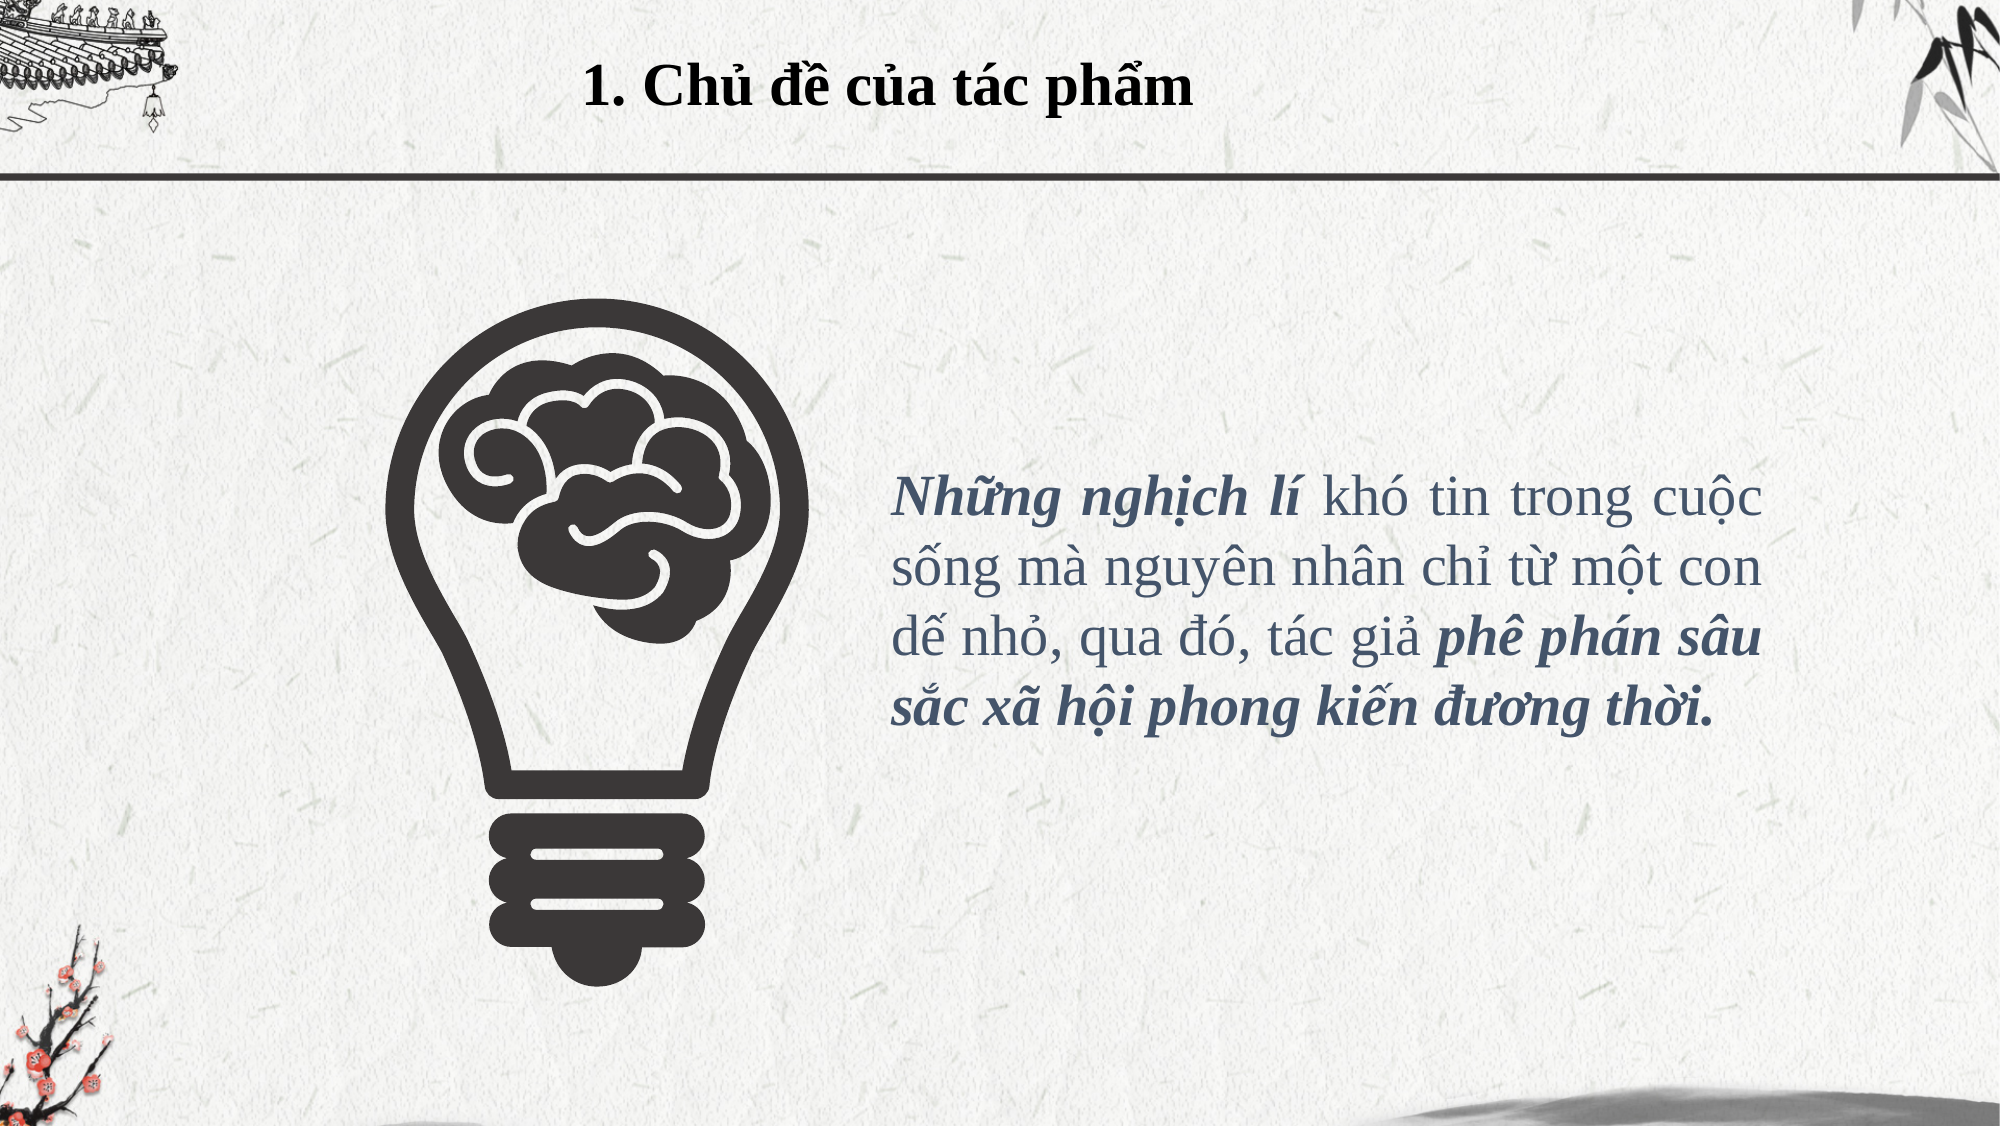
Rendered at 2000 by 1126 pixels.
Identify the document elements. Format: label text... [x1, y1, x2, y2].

picture [0, 183, 2000, 1126]
text_box Những nghịch lí khó tin trong cuộc sống mà nguyên nhân chỉ từ một con dế nhỏ, qua đó, tác giả phê phán sâu sắc xã hội phong kiến đương thời. [876, 449, 1778, 818]
picture [0, 0, 2000, 171]
text_box [0, 171, 2000, 183]
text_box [385, 298, 809, 988]
text_box 1. Chủ đề của tác phẩm [566, 36, 1830, 125]
